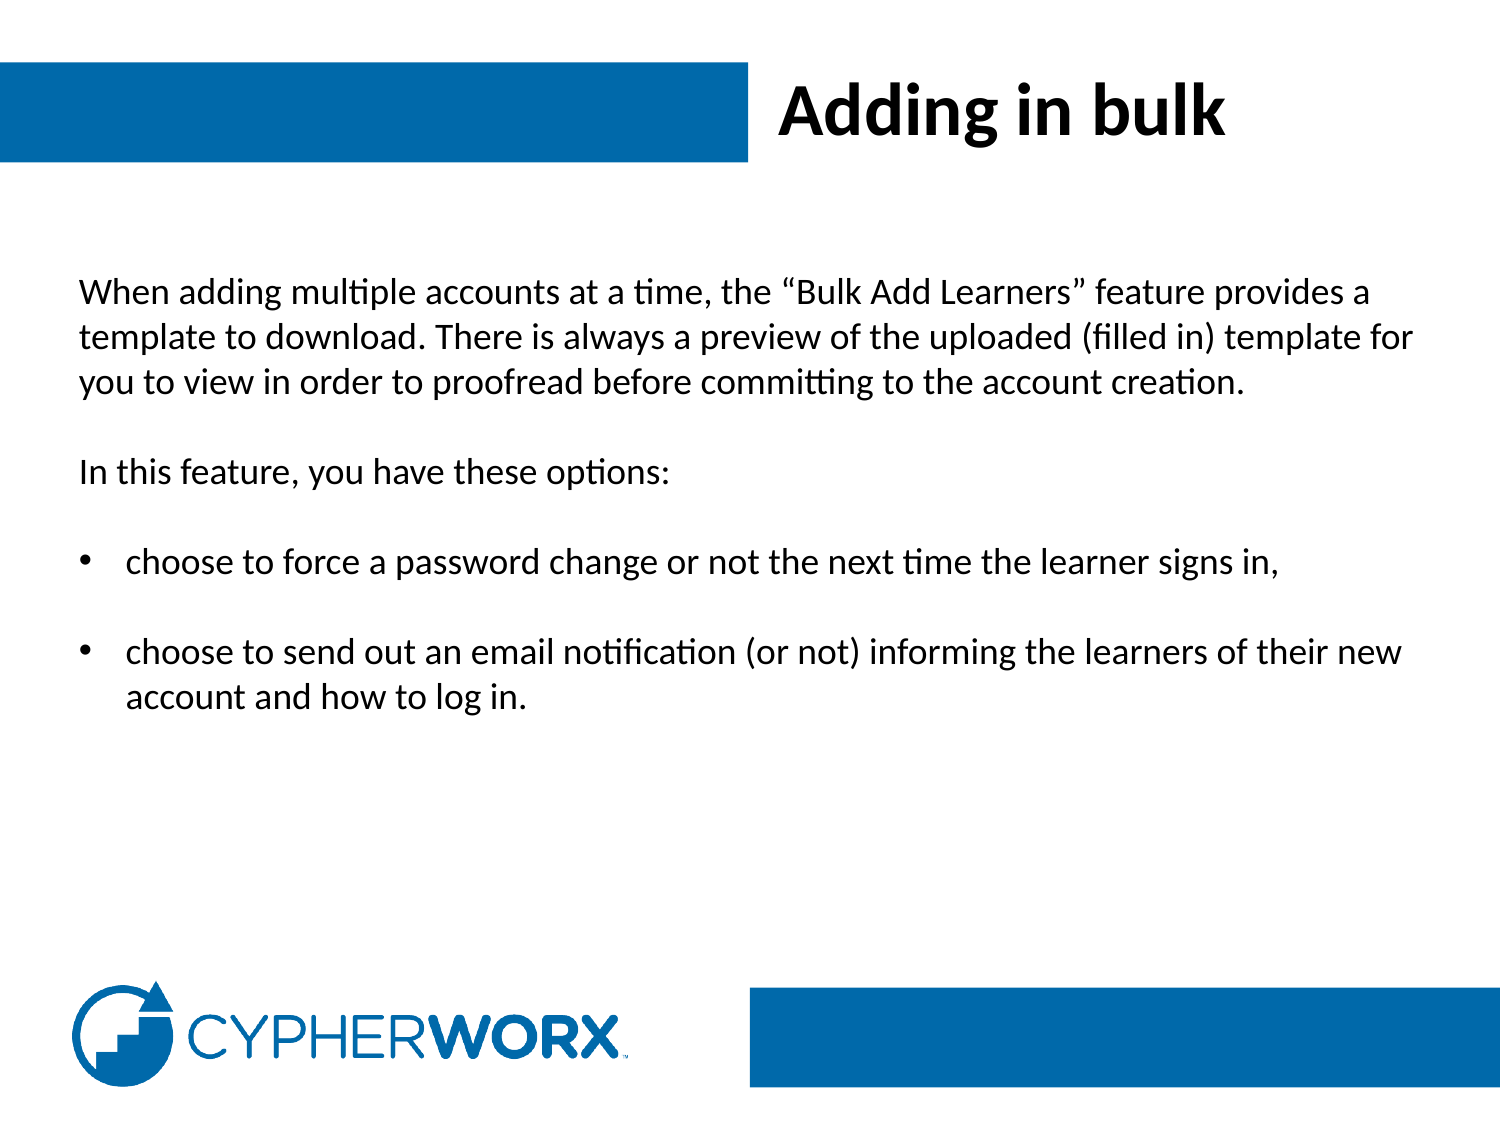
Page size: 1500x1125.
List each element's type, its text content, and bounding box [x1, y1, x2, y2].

text_box When adding multiple accounts at a time, the “Bulk Add Learners” feature provides a template to download. There is always a preview of the uploaded (filled in) template for you to view in order to proofread before committing to the account creation. In this feature, you have these options: choose to force a password change or not the next time the learner signs in, choose to send out an email notification (or not) informing the learners of their new account and how to log in. [64, 259, 1464, 725]
picture [72, 980, 628, 1087]
text_box Adding in bulk [763, 53, 1424, 159]
